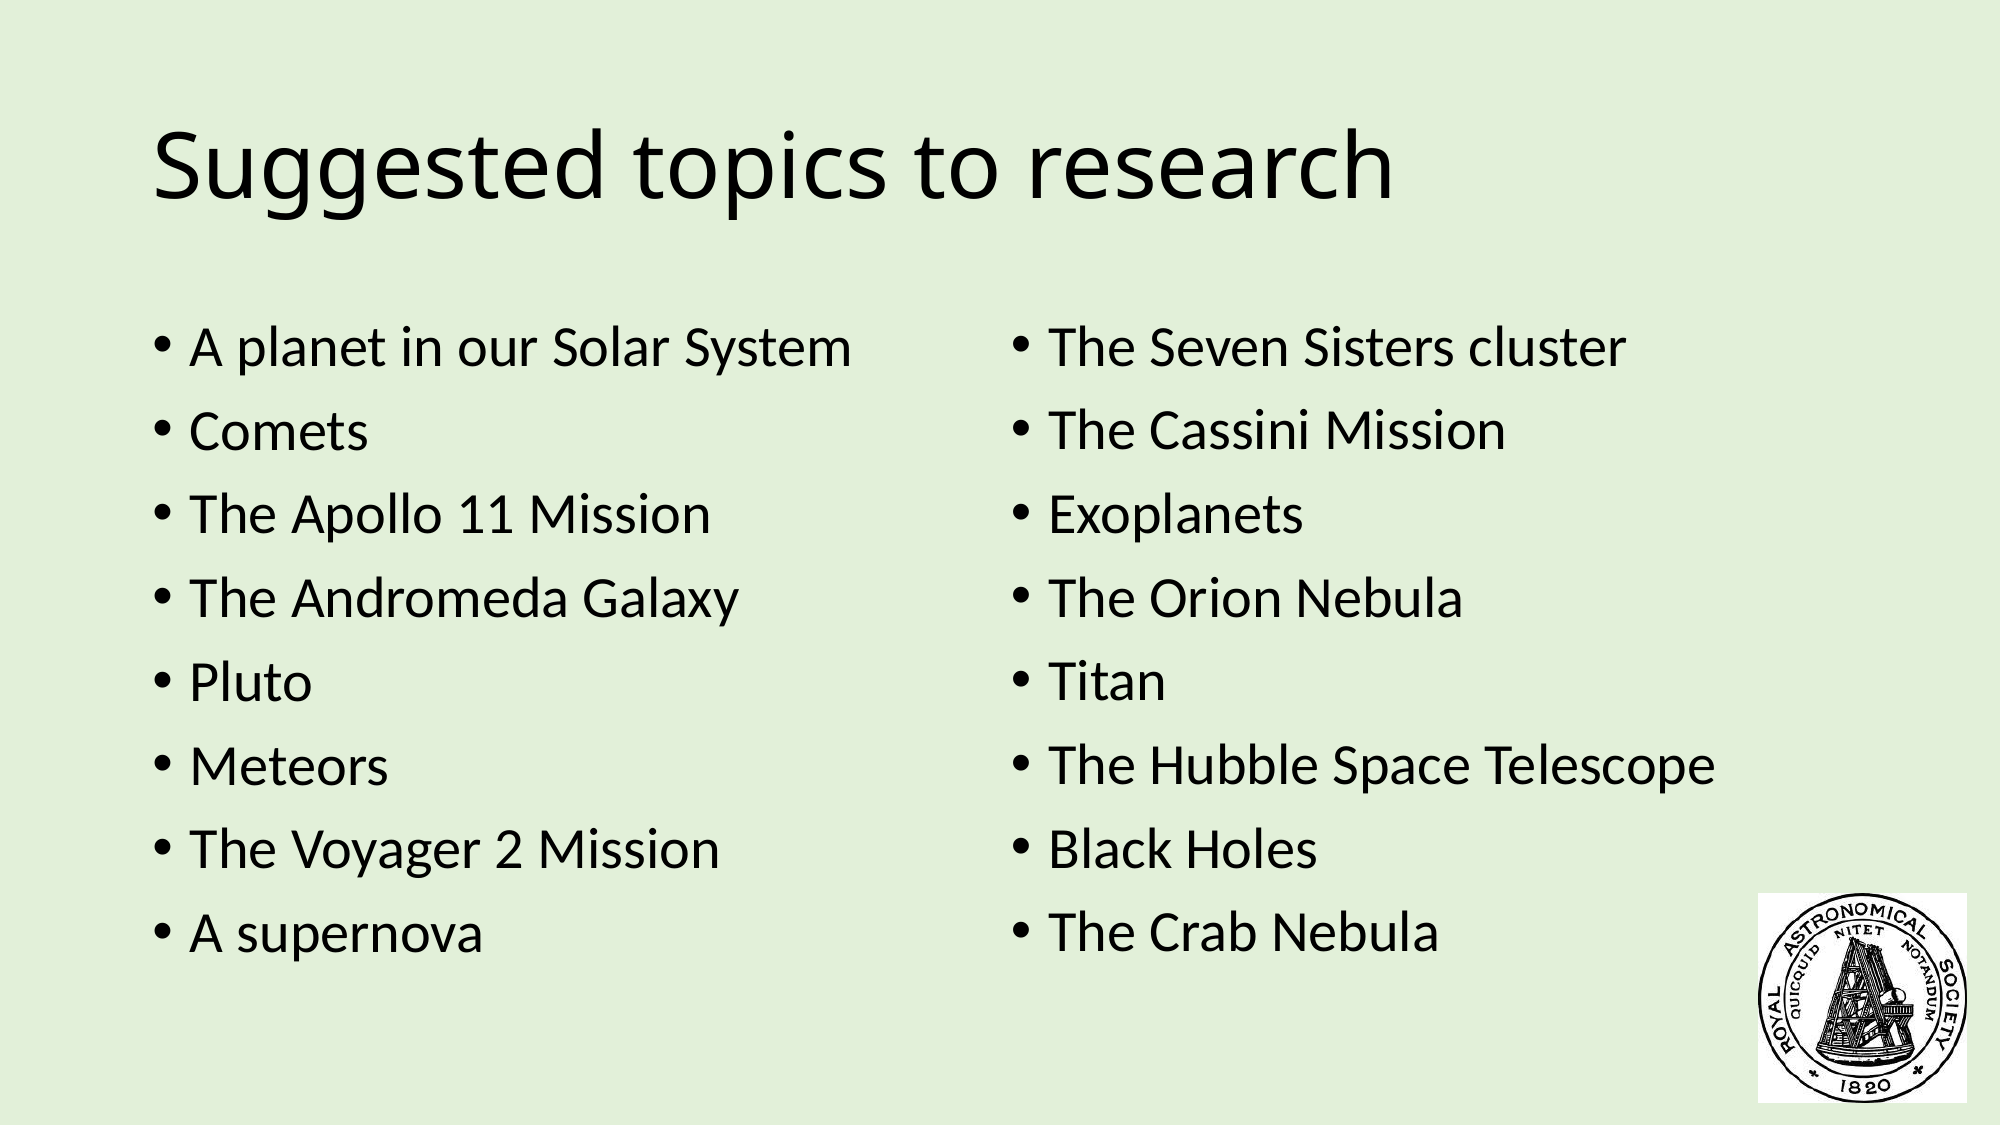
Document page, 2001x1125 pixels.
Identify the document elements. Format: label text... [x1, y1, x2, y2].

picture [1758, 892, 1967, 1103]
text_box The Seven Sisters cluster The Cassini Mission Exoplanets The Orion Nebula Titan The Hubble Space Telescope Black Holes The Crab Nebula [995, 308, 1759, 1014]
title Suggested topics to research [137, 59, 1863, 278]
list A planet in our Solar System Comets The Apollo 11 Mission The Andromeda Galaxy Pluto Meteors The Voyager 2 Mission A supernova [137, 308, 900, 1014]
